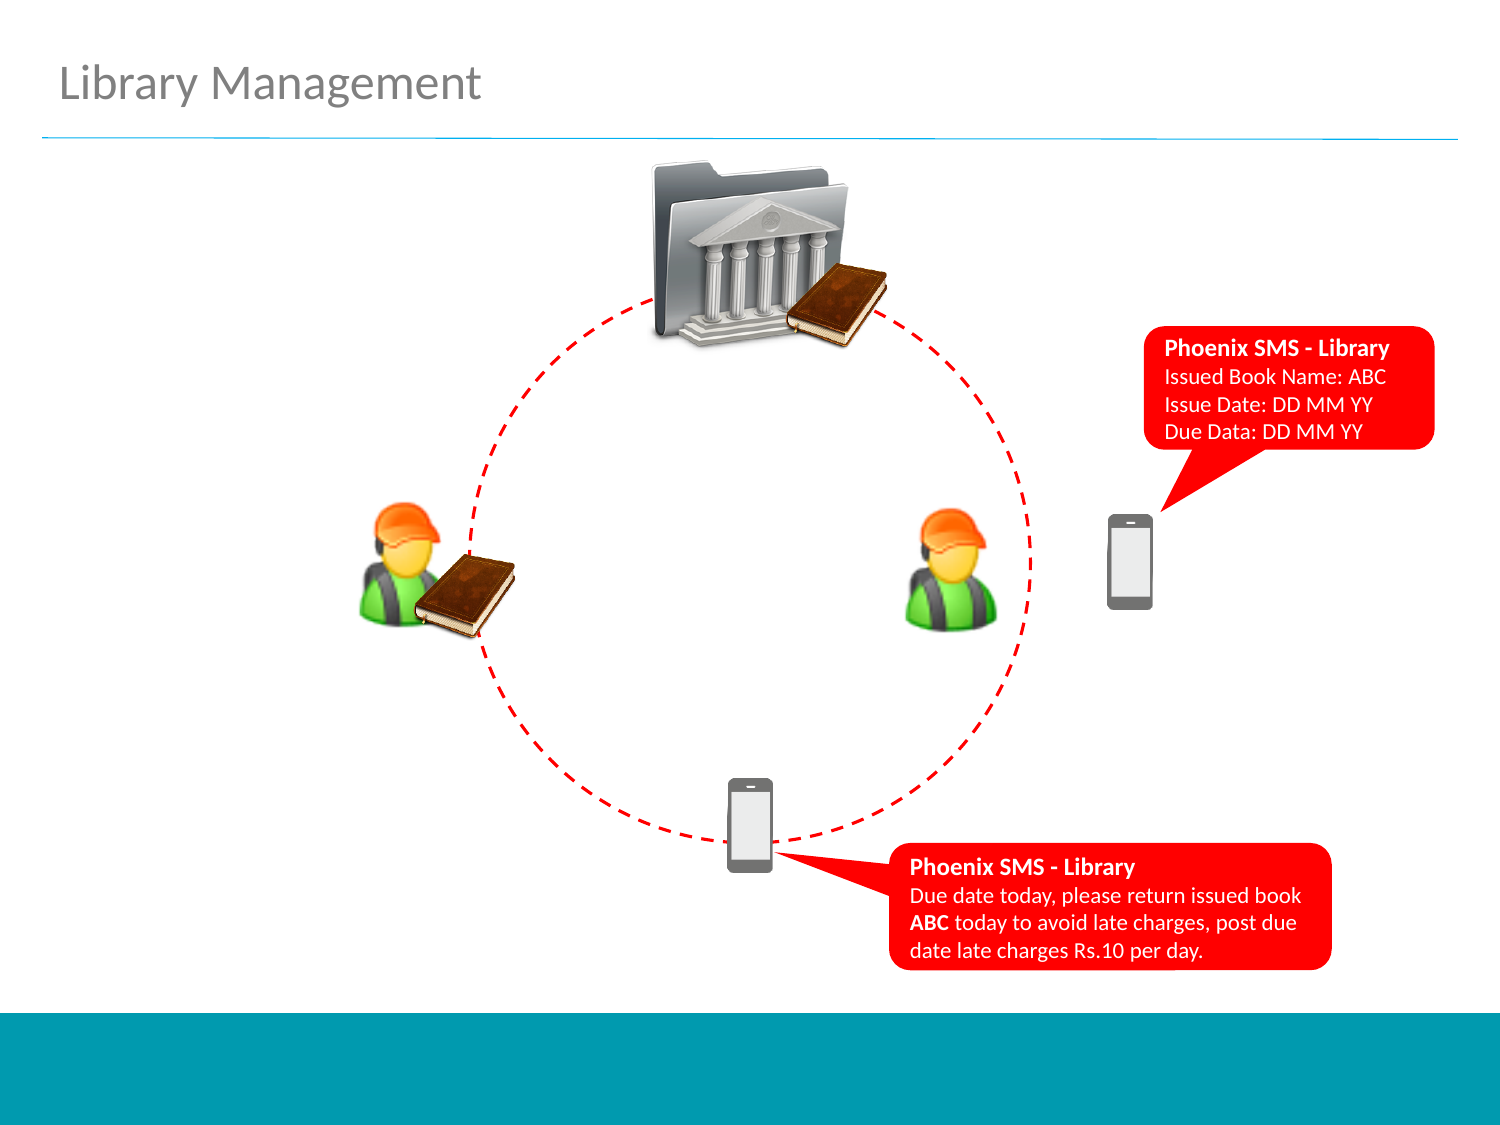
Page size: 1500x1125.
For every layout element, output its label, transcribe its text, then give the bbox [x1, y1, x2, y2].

text_box [471, 300, 1032, 843]
picture [887, 506, 1017, 636]
picture [647, 150, 889, 356]
picture [727, 778, 773, 873]
text_box Phoenix SMS - Library Issued Book Name: ABC Issue Date: DD MM YY Due Data: DD MM YY [1142, 325, 1436, 515]
text_box Library Management [44, 42, 498, 117]
text_box Phoenix SMS - Library Due date today, please return issued book ABC today to avoid late charges, post due date late charges Rs.10 per day. [773, 841, 1333, 972]
picture [1107, 514, 1153, 610]
picture [0, 1003, 1500, 1125]
picture [341, 500, 517, 641]
